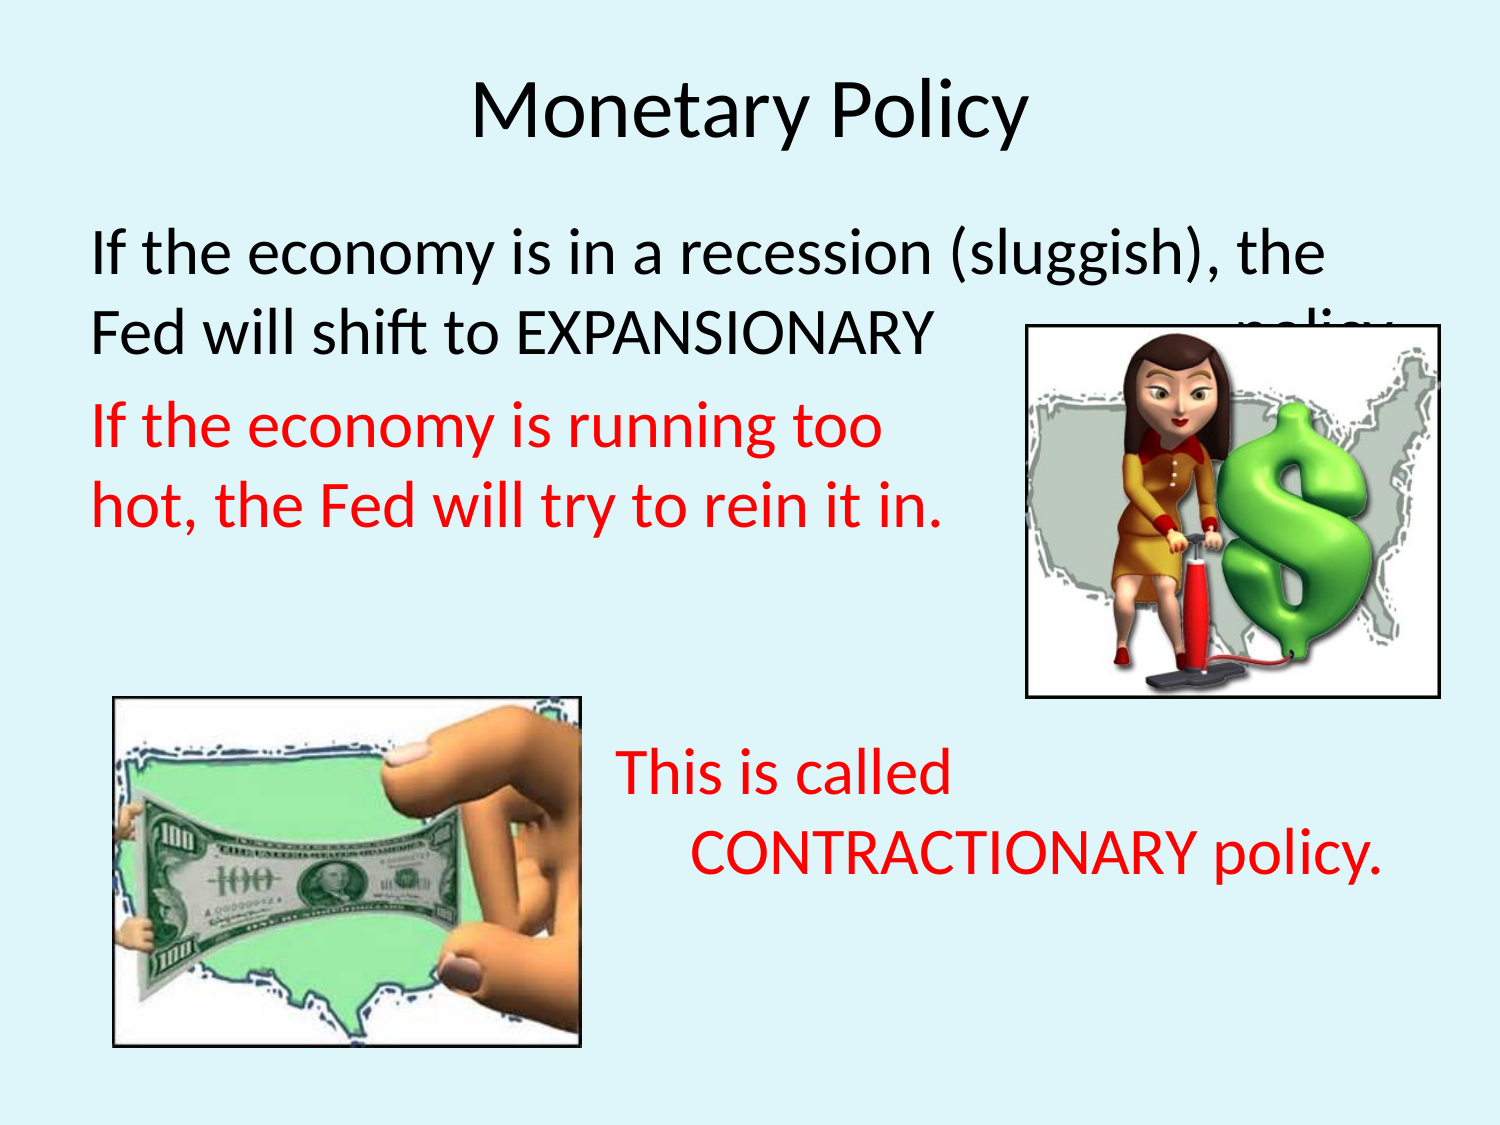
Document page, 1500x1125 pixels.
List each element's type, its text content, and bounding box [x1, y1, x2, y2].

picture [112, 695, 582, 1048]
title Monetary Policy [75, 45, 1425, 163]
picture [1024, 324, 1441, 699]
list If the economy is in a recession (sluggish), the Fed will shift to EXPANSIONARY policy. If the economy is running too hot, the Fed will try to rein it in. This is called CONTRACTIONARY policy. [75, 200, 1425, 1038]
